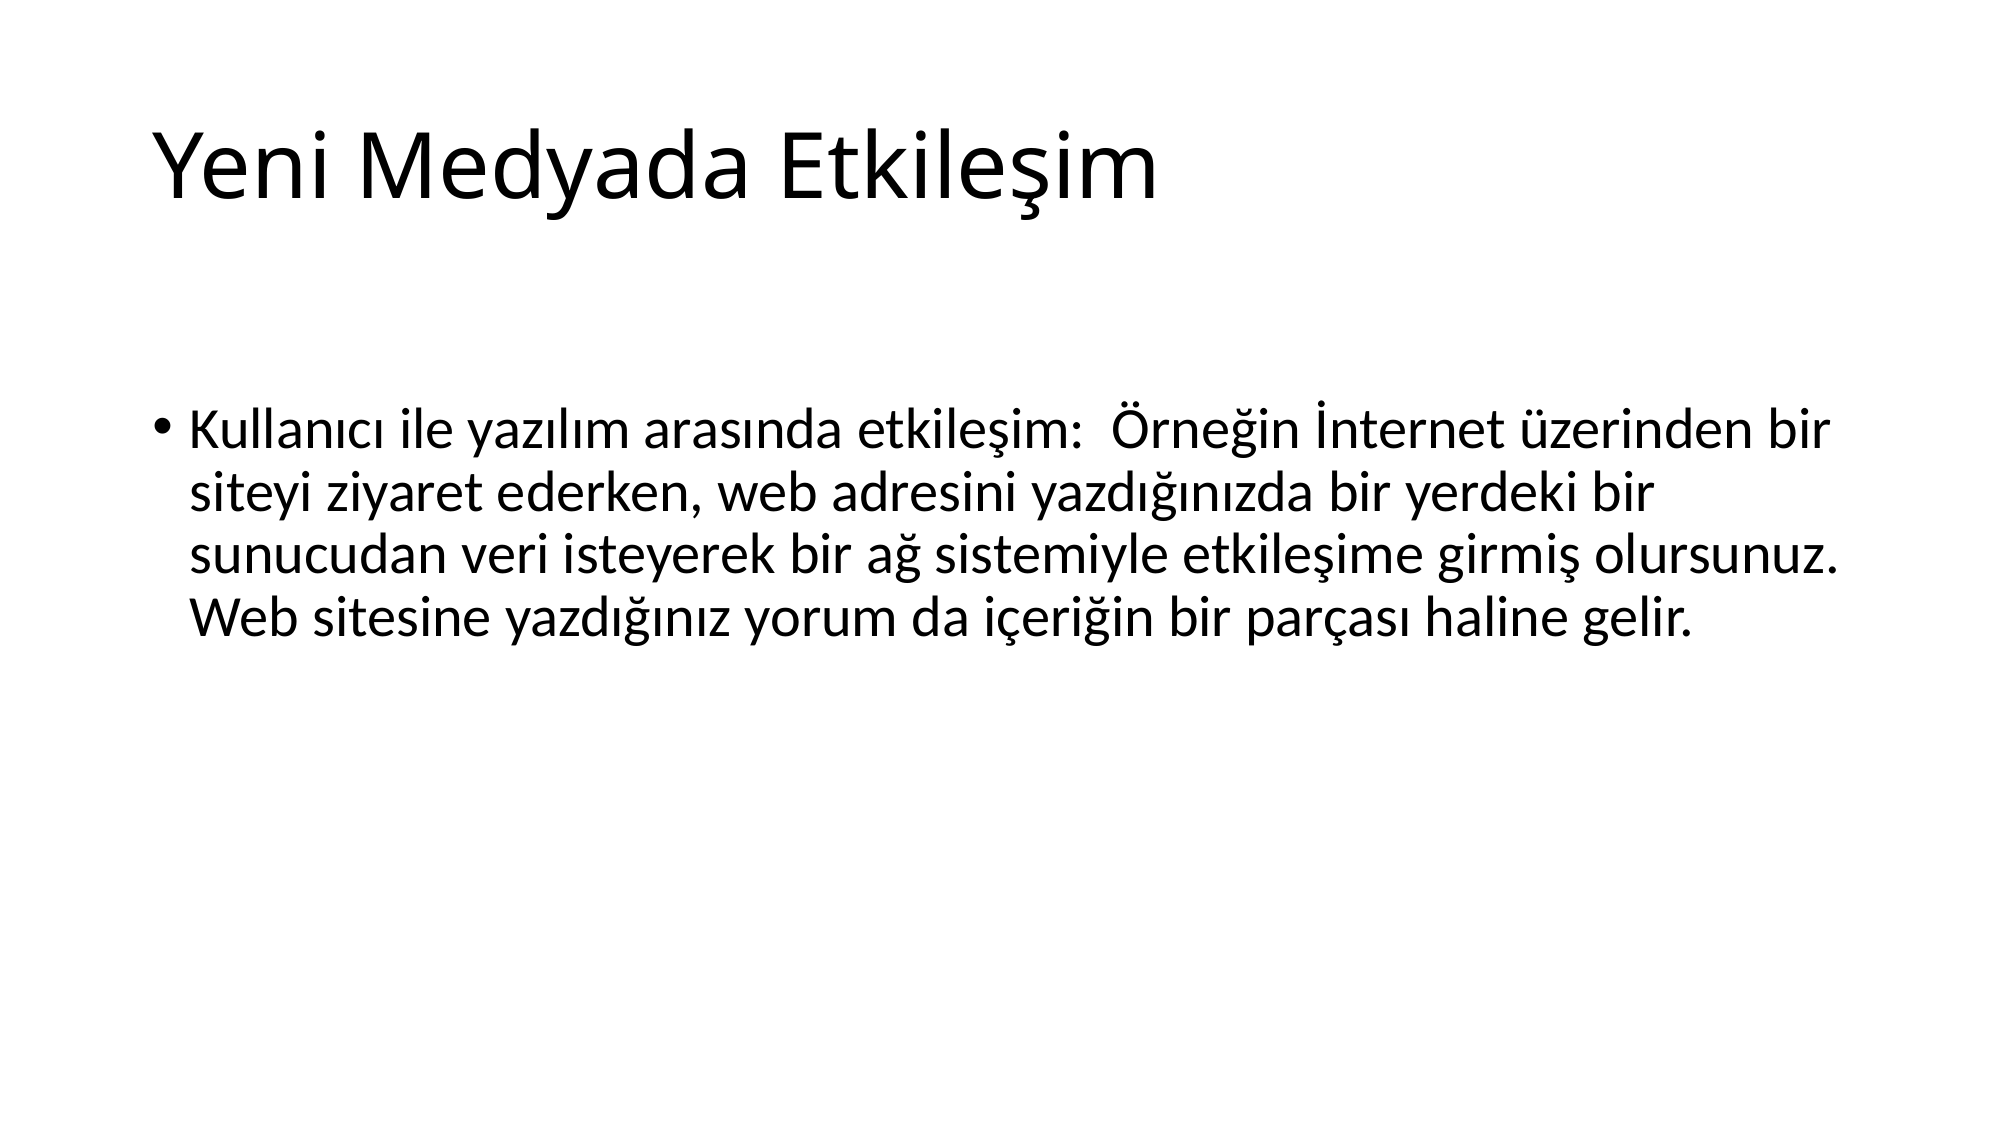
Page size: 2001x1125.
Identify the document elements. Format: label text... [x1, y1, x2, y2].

title Yeni Medyada Etkileşim [137, 59, 1863, 278]
list Kullanıcı ile yazılım arasında etkileşim: Örneğin İnternet üzerinden bir siteyi ziyaret ederken, web adresini yazdığınızda bir yerdeki bir sunucudan veri isteyerek bir ağ sistemiyle etkileşime girmiş olursunuz. Web sitesine yazdığınız yorum da içeriğin bir parçası haline gelir. [137, 299, 1863, 1014]
